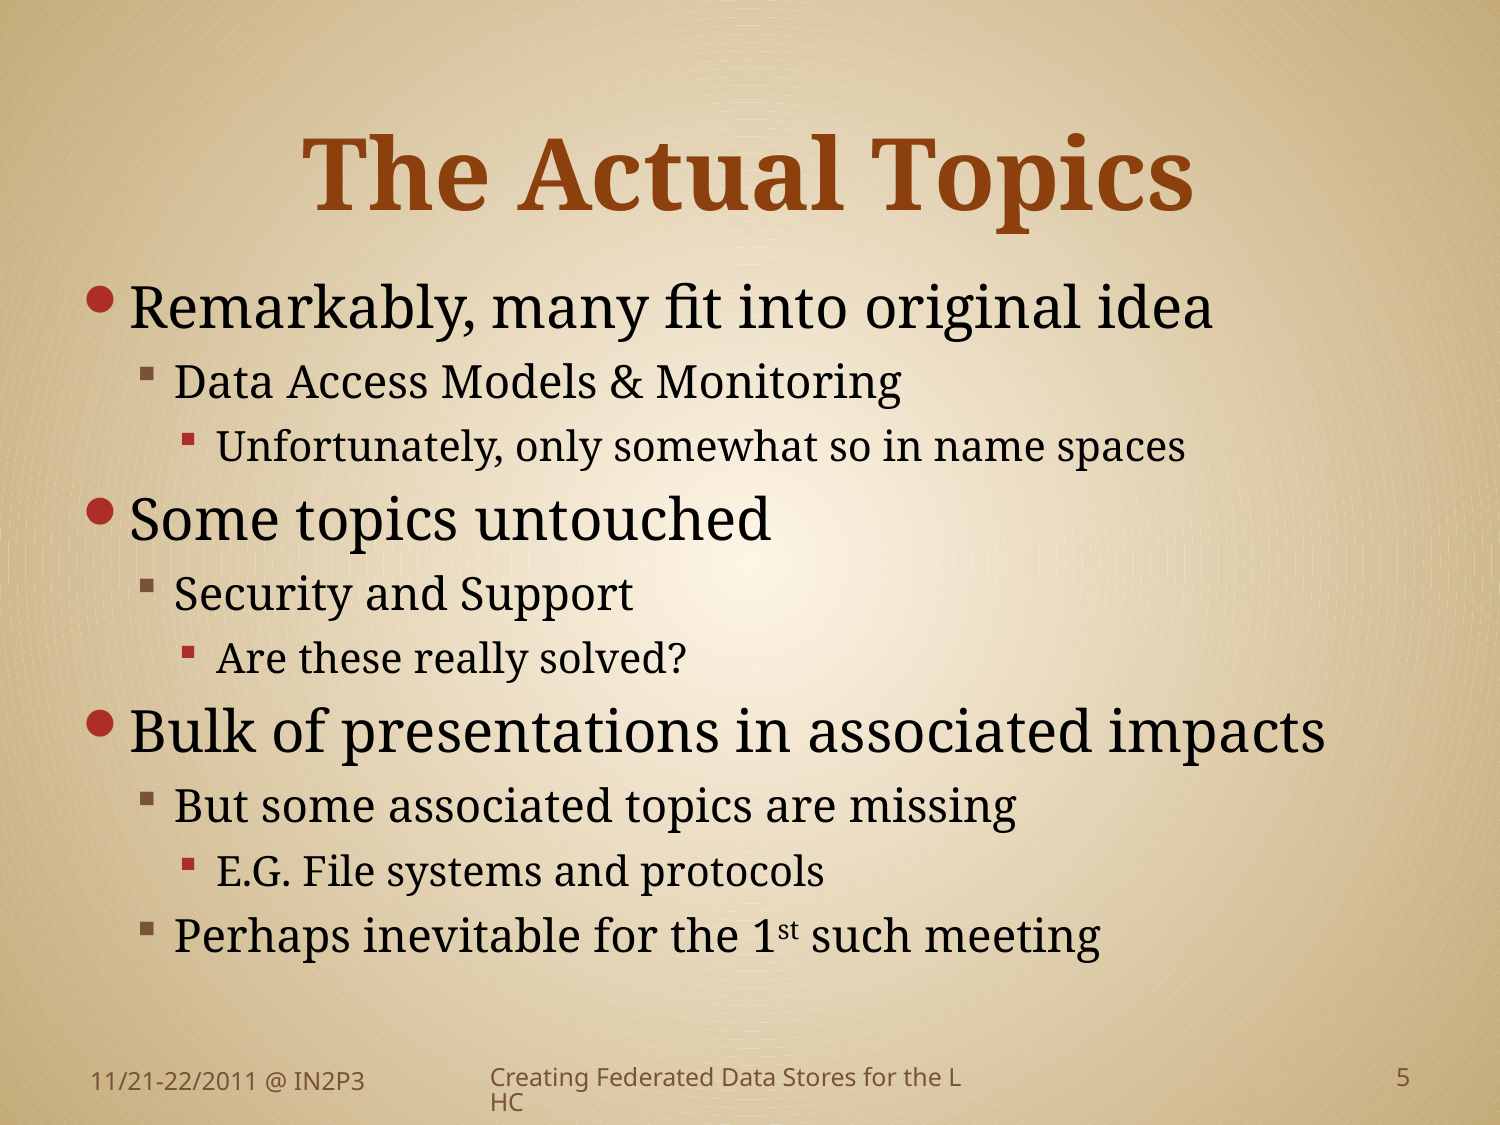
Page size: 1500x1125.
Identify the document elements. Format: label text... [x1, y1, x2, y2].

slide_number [75, 1024, 425, 1103]
title The Actual Topics [75, 50, 1425, 238]
list Remarkably, many fit into original idea Data Access Models & Monitoring Unfortunately, only somewhat so in name spaces Some topics untouched Security and Support Are these really solved? Bulk of presentations in associated impacts But some associated topics are missing E.G. File systems and protocols Perhaps inevitable for the 1st such meeting [75, 262, 1425, 1005]
footer Creating Federated Data Stores for the LHC [474, 1024, 988, 1103]
slide_number 5 [1074, 1024, 1425, 1103]
